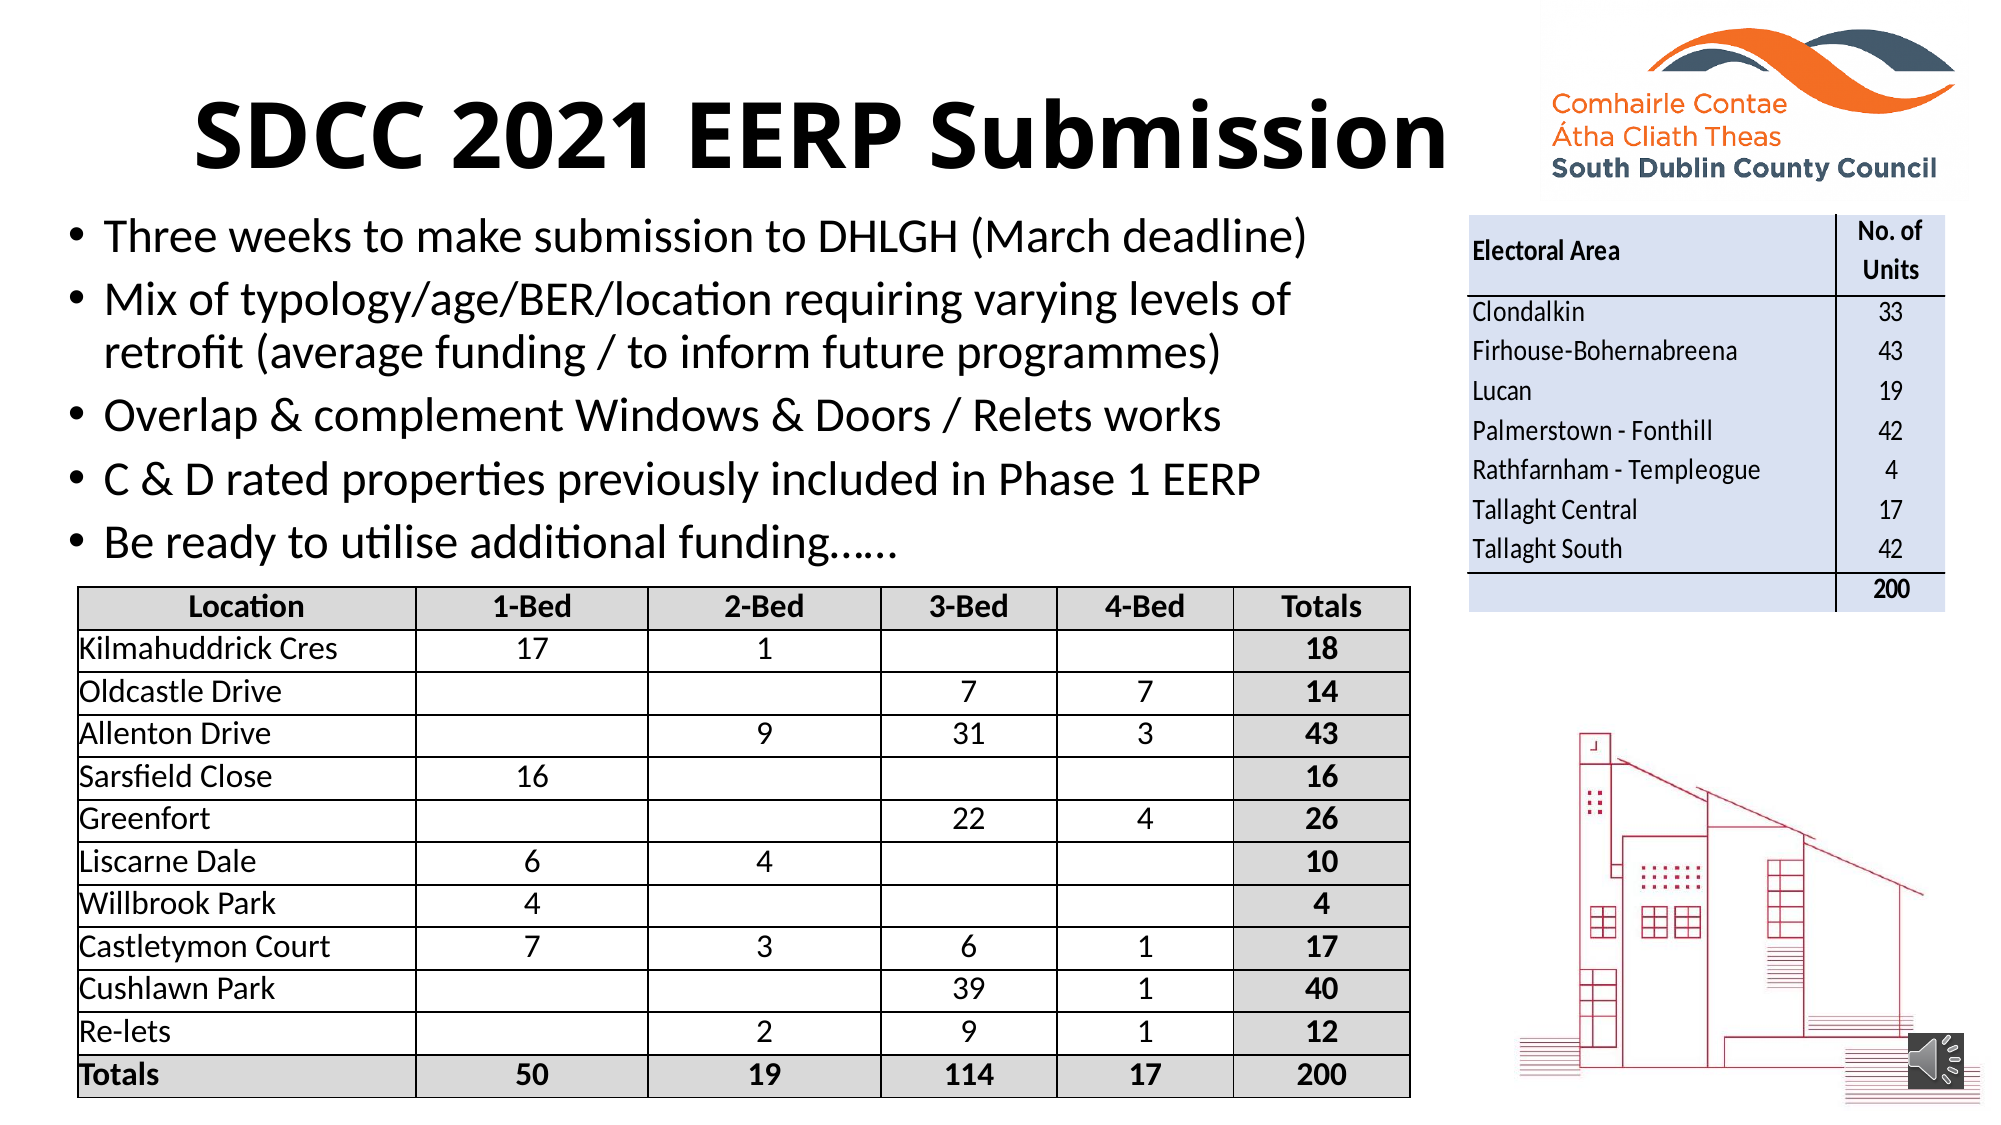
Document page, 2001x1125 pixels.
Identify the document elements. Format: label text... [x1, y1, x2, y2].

title SDCC 2021 EERP Submission [0, 57, 1686, 221]
table_cell 1 [649, 631, 880, 671]
table_cell 16 [417, 758, 647, 799]
table_cell Totals [79, 1056, 415, 1097]
table_cell 31 [882, 716, 1056, 756]
table_cell 9 [649, 716, 880, 756]
table_cell Castletymon Court [79, 928, 415, 969]
table_cell [417, 971, 647, 1011]
table_cell Greenfort [79, 801, 415, 841]
table_cell 7 [882, 673, 1056, 714]
table_header 4-Bed [1058, 588, 1233, 629]
table_cell [882, 843, 1056, 884]
table_cell 200 [1234, 1056, 1409, 1097]
table_header 2-Bed [649, 588, 880, 629]
list Three weeks to make submission to DHLGH (March deadline) Mix of typology/age/BER/location requiring varying levels of retrofit (average funding / to inform future programmes) Overlap & complement Windows & Doors / Relets works C & D rated properties previously included in Phase 1 EERP Be ready to utilise additional funding…… [53, 202, 1435, 588]
table_cell 4 [417, 886, 647, 926]
table_cell [1058, 631, 1233, 671]
table_header Totals [1234, 588, 1409, 629]
table_cell [649, 758, 880, 799]
table_cell Sarsfield Close [79, 758, 415, 799]
table_cell [417, 716, 647, 756]
table_header Location [79, 588, 415, 629]
table_cell 1 [1058, 1013, 1233, 1054]
table_cell Oldcastle Drive [79, 673, 415, 714]
table_cell 17 [1058, 1056, 1233, 1097]
table_cell 17 [1234, 928, 1409, 969]
table_cell [1058, 886, 1233, 926]
table_header 1-Bed [417, 588, 647, 629]
table_cell 3 [1058, 716, 1233, 756]
table_cell 40 [1234, 971, 1409, 1011]
table_cell 18 [1234, 631, 1409, 671]
table_cell Re-lets [79, 1013, 415, 1054]
table_cell Liscarne Dale [79, 843, 415, 884]
table_cell 14 [1234, 673, 1409, 714]
table_header 3-Bed [882, 588, 1056, 629]
table_cell 50 [417, 1056, 647, 1097]
table_cell [1058, 758, 1233, 799]
table_cell Willbrook Park [79, 886, 415, 926]
table_cell 6 [882, 928, 1056, 969]
table_cell [649, 886, 880, 926]
table_cell [417, 673, 647, 714]
table_cell 2 [649, 1013, 880, 1054]
table_cell 19 [649, 1056, 880, 1097]
table_cell [417, 801, 647, 841]
table_cell [417, 1013, 647, 1054]
table_cell 7 [417, 928, 647, 969]
table_cell 16 [1234, 758, 1409, 799]
table_cell 4 [1058, 801, 1233, 841]
picture [1514, 711, 1994, 1111]
table_cell Cushlawn Park [79, 971, 415, 1011]
table_cell 39 [882, 971, 1056, 1011]
table_cell Allenton Drive [79, 716, 415, 756]
table_cell Kilmahuddrick Cres [79, 631, 415, 671]
table_cell [649, 673, 880, 714]
table_cell 12 [1234, 1013, 1409, 1054]
table_cell 10 [1234, 843, 1409, 884]
table_cell 26 [1234, 801, 1409, 841]
table_cell [1058, 843, 1233, 884]
table_cell 6 [417, 843, 647, 884]
picture [1540, 0, 1969, 201]
table_cell 7 [1058, 673, 1233, 714]
table_cell 114 [882, 1056, 1056, 1097]
table_cell 9 [882, 1013, 1056, 1054]
table_cell [649, 971, 880, 1011]
table_cell 4 [1234, 886, 1409, 926]
table_cell 4 [649, 843, 880, 884]
table_cell [882, 631, 1056, 671]
table_cell 1 [1058, 971, 1233, 1011]
table_cell 3 [649, 928, 880, 969]
table_cell [649, 801, 880, 841]
picture [1467, 213, 1947, 614]
table_cell [882, 758, 1056, 799]
table_cell 17 [417, 631, 647, 671]
table_cell 43 [1234, 716, 1409, 756]
table_cell [882, 886, 1056, 926]
table_cell 22 [882, 801, 1056, 841]
table_cell 1 [1058, 928, 1233, 969]
